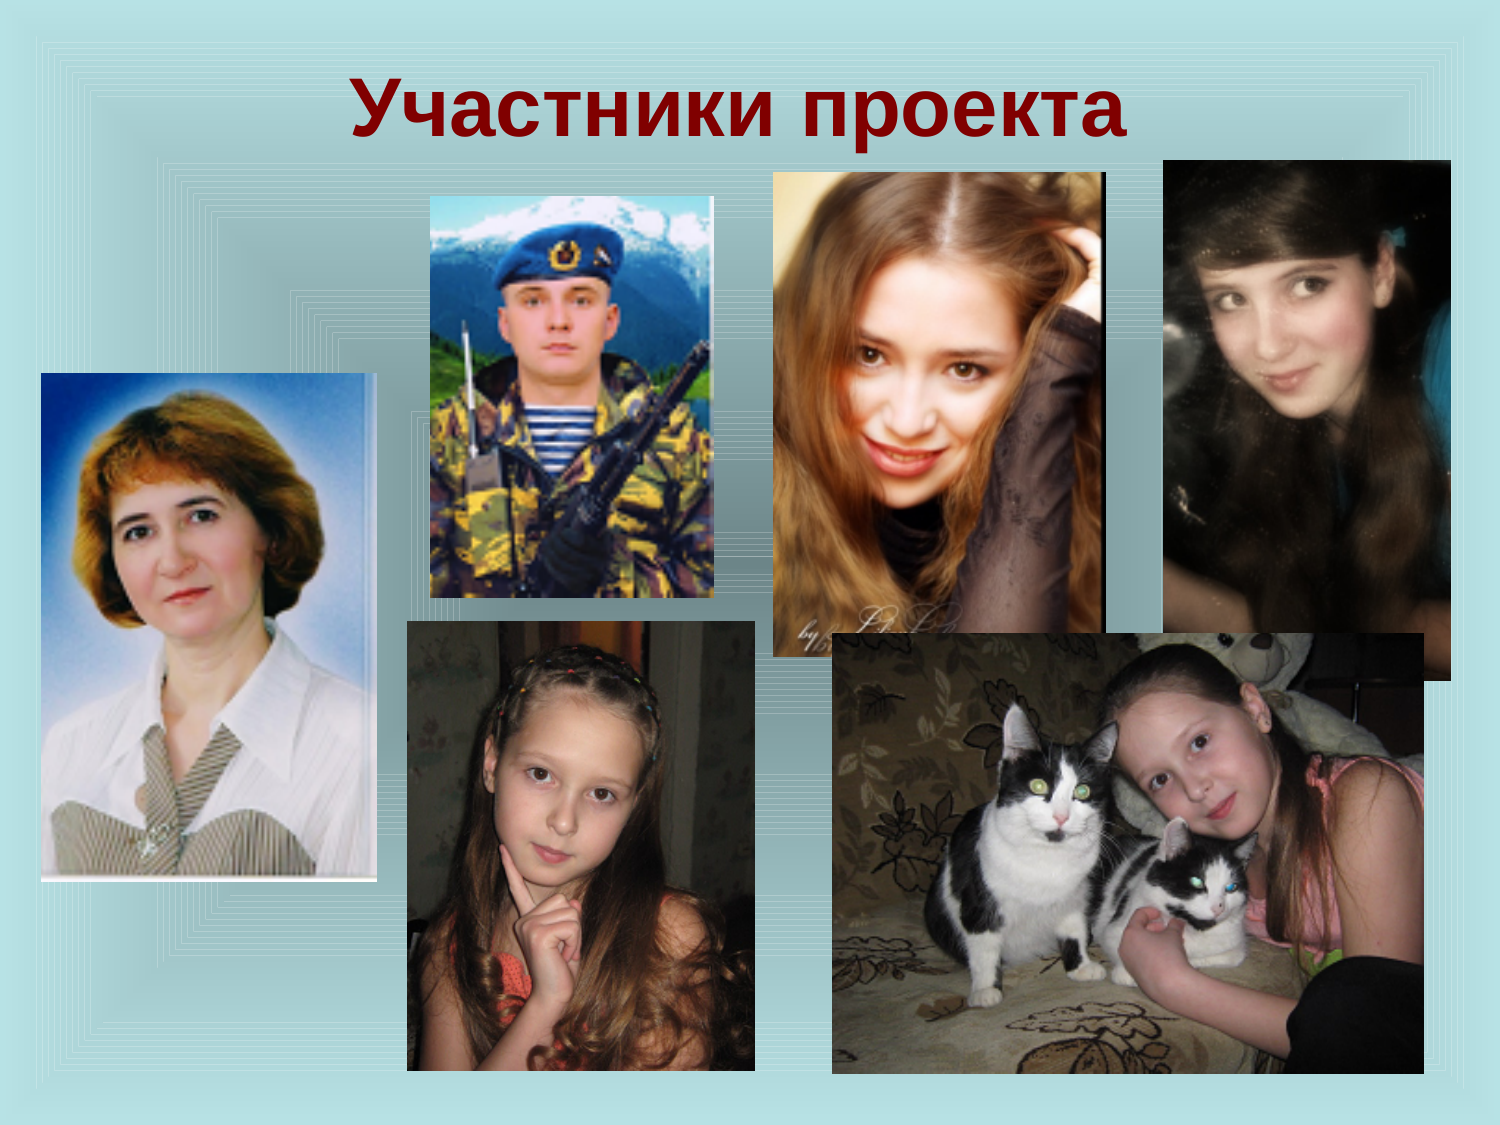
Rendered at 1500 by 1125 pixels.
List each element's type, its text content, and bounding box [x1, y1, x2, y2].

picture [773, 160, 1452, 1074]
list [407, 621, 756, 1071]
picture [430, 196, 715, 599]
title Участники проекта [74, 44, 1426, 162]
picture [40, 373, 377, 882]
